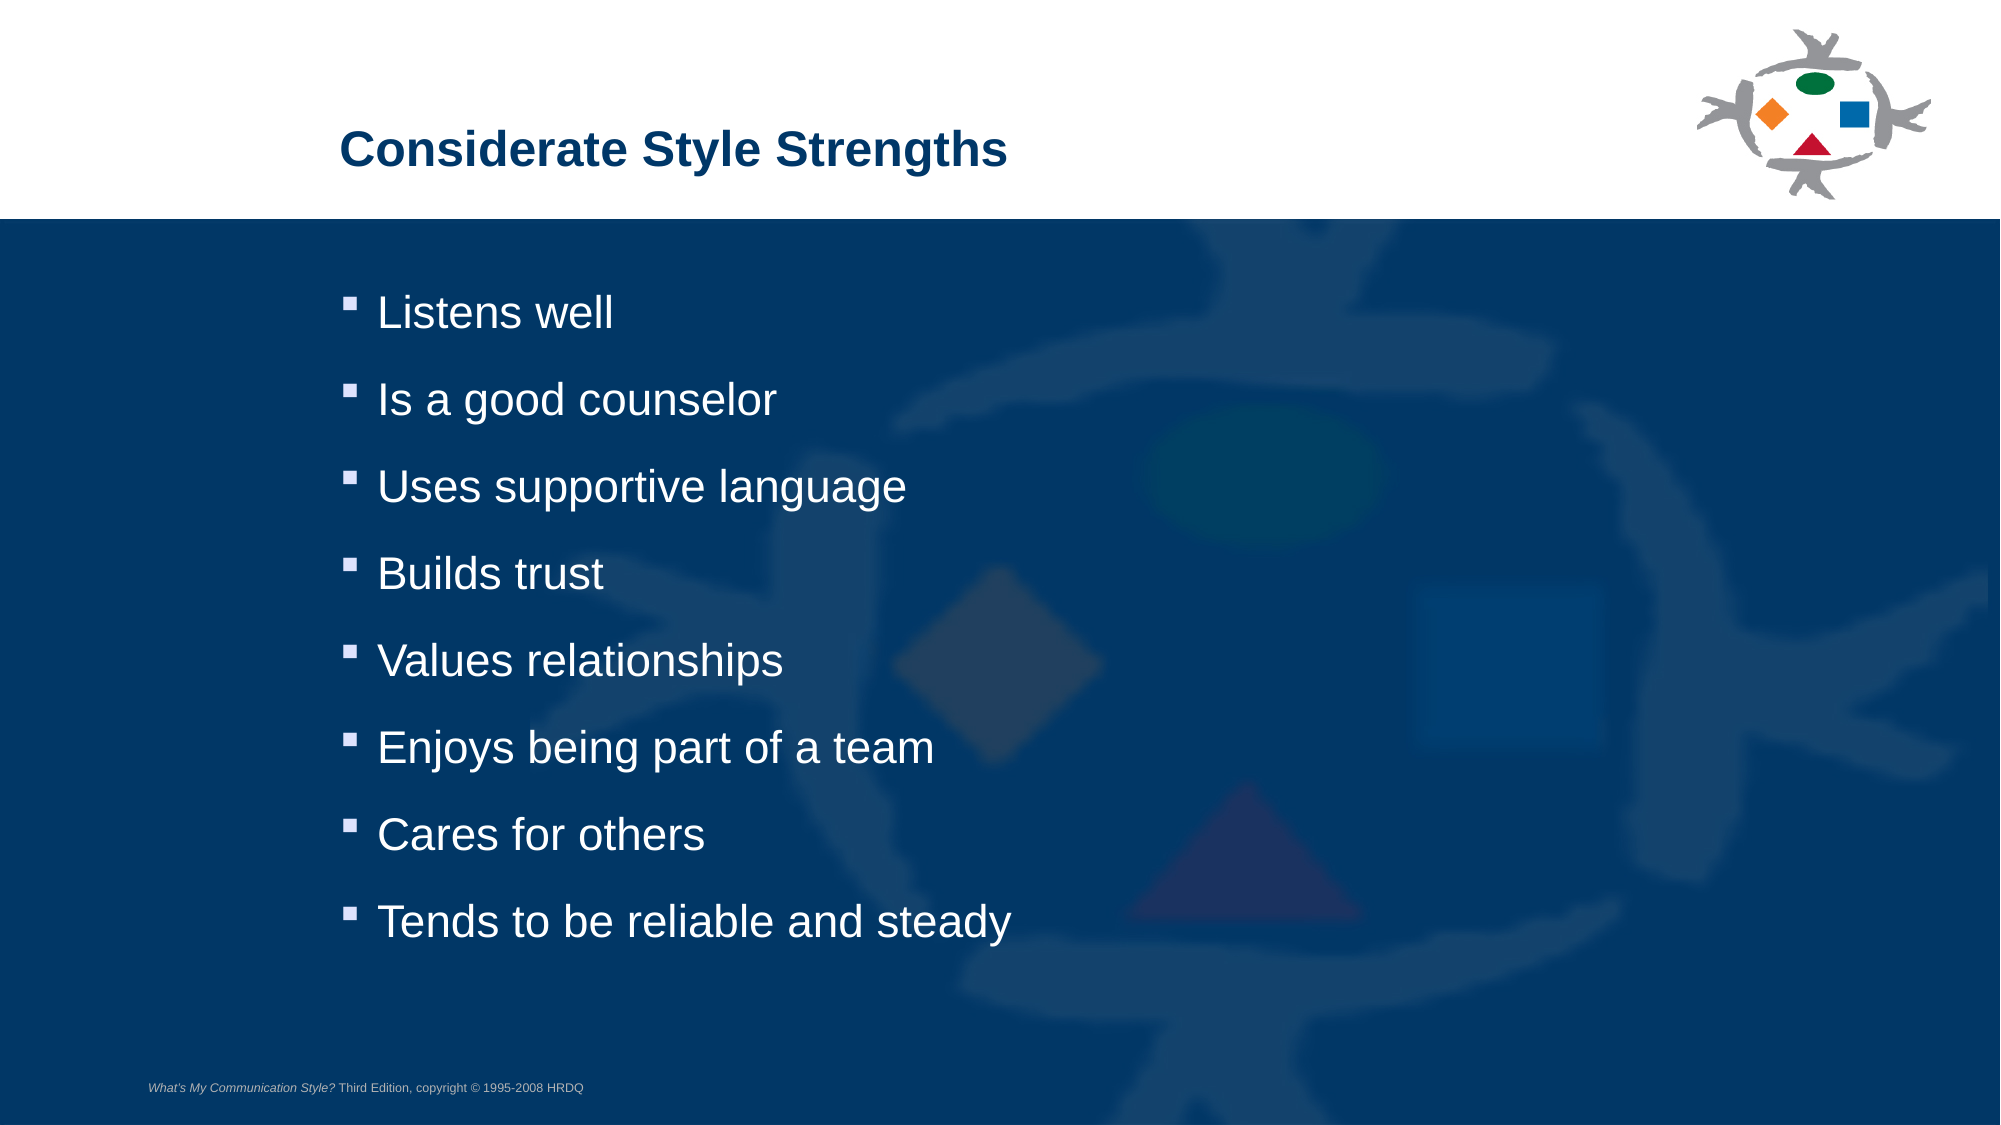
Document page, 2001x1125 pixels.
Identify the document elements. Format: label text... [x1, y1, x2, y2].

text_box Considerate Style Strengths [324, 104, 1538, 185]
picture [0, 0, 2000, 1125]
text_box Listens well Is a good counselor Uses supportive language Builds trust Values relationships Enjoys being part of a team Cares for others Tends to be reliable and steady [324, 275, 1638, 955]
